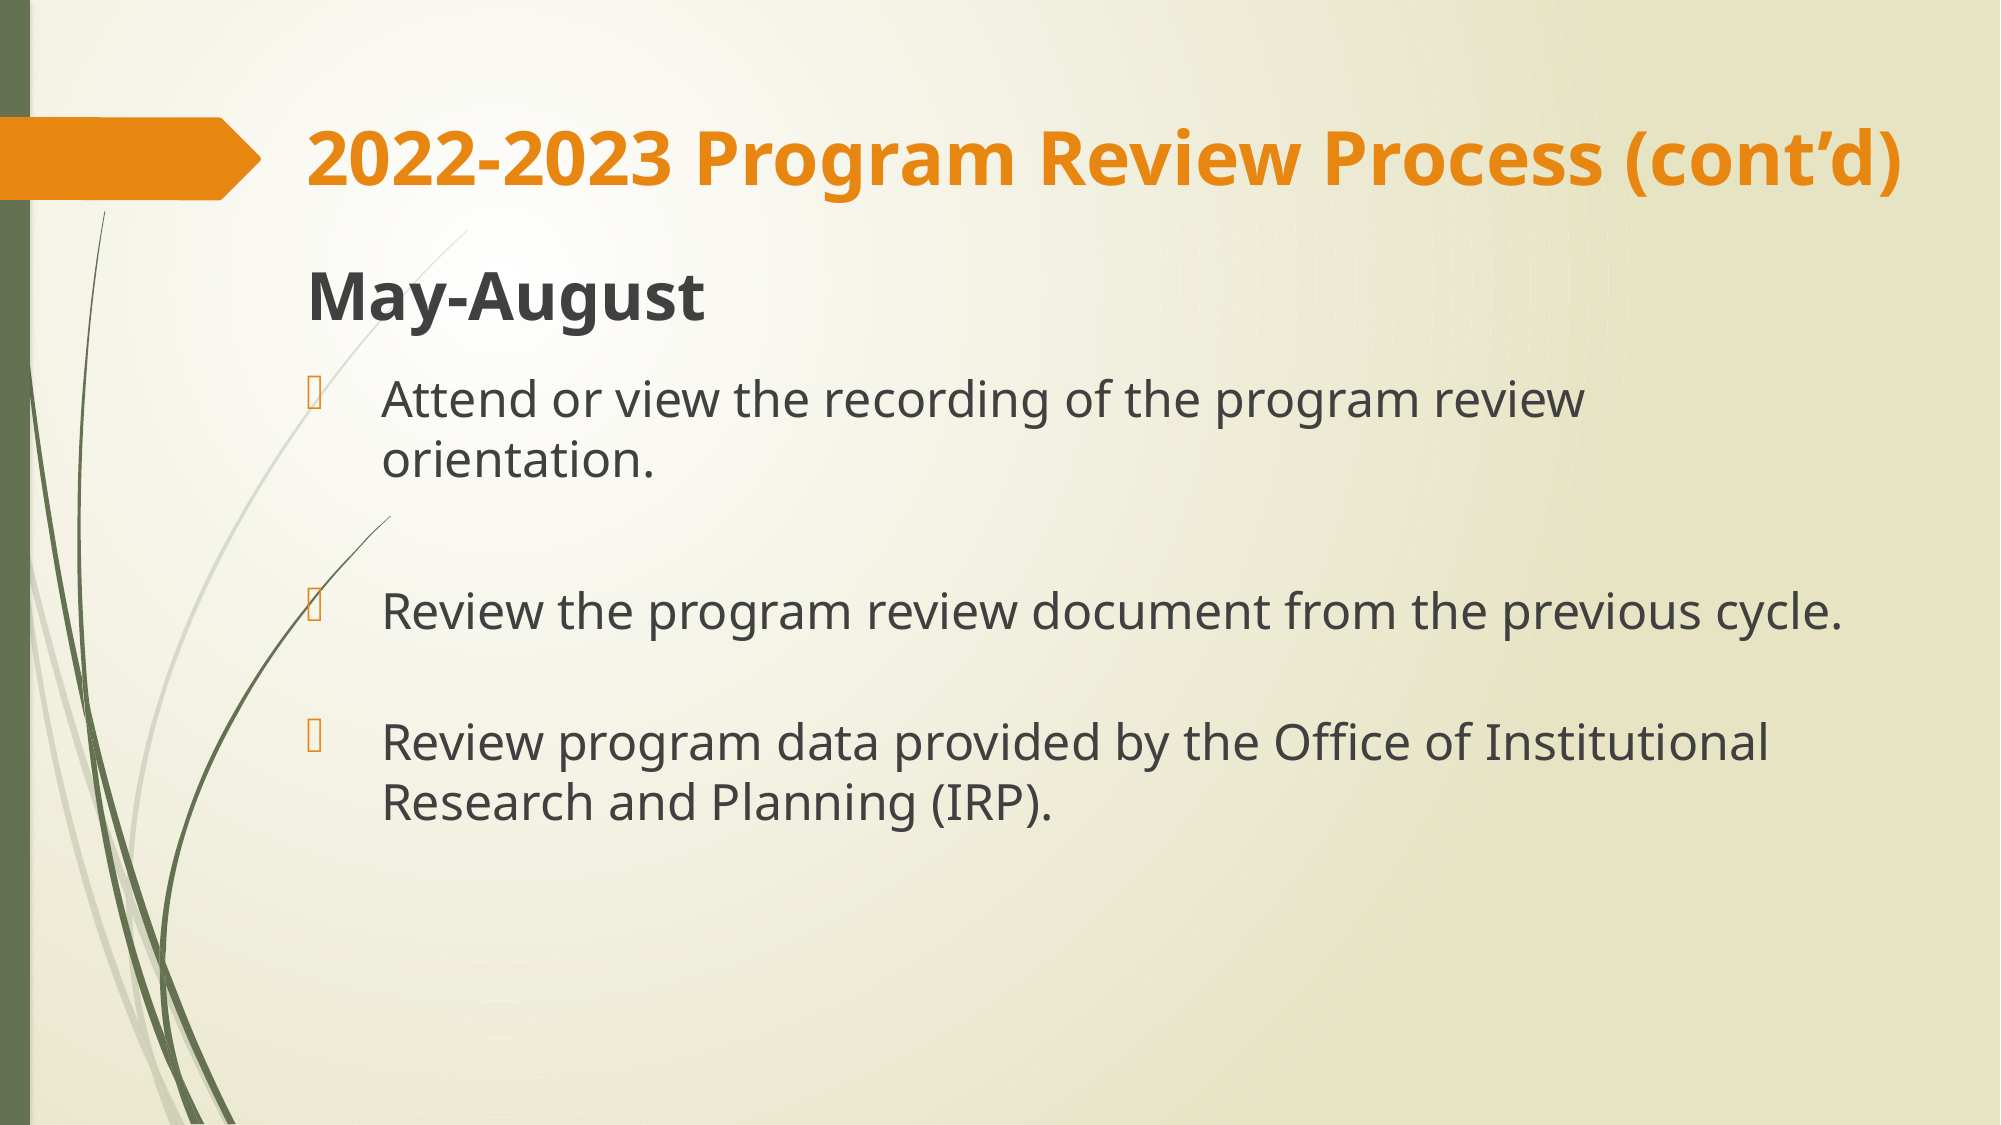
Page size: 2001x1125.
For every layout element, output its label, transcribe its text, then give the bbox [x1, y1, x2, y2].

list May-August Attend or view the recording of the program review orientation. Review the program review document from the previous cycle. Review program data provided by the Office of Institutional Research and Planning (IRP). [291, 246, 1888, 1014]
title 2022-2023 Program Review Process (cont’d) [291, 102, 1926, 313]
